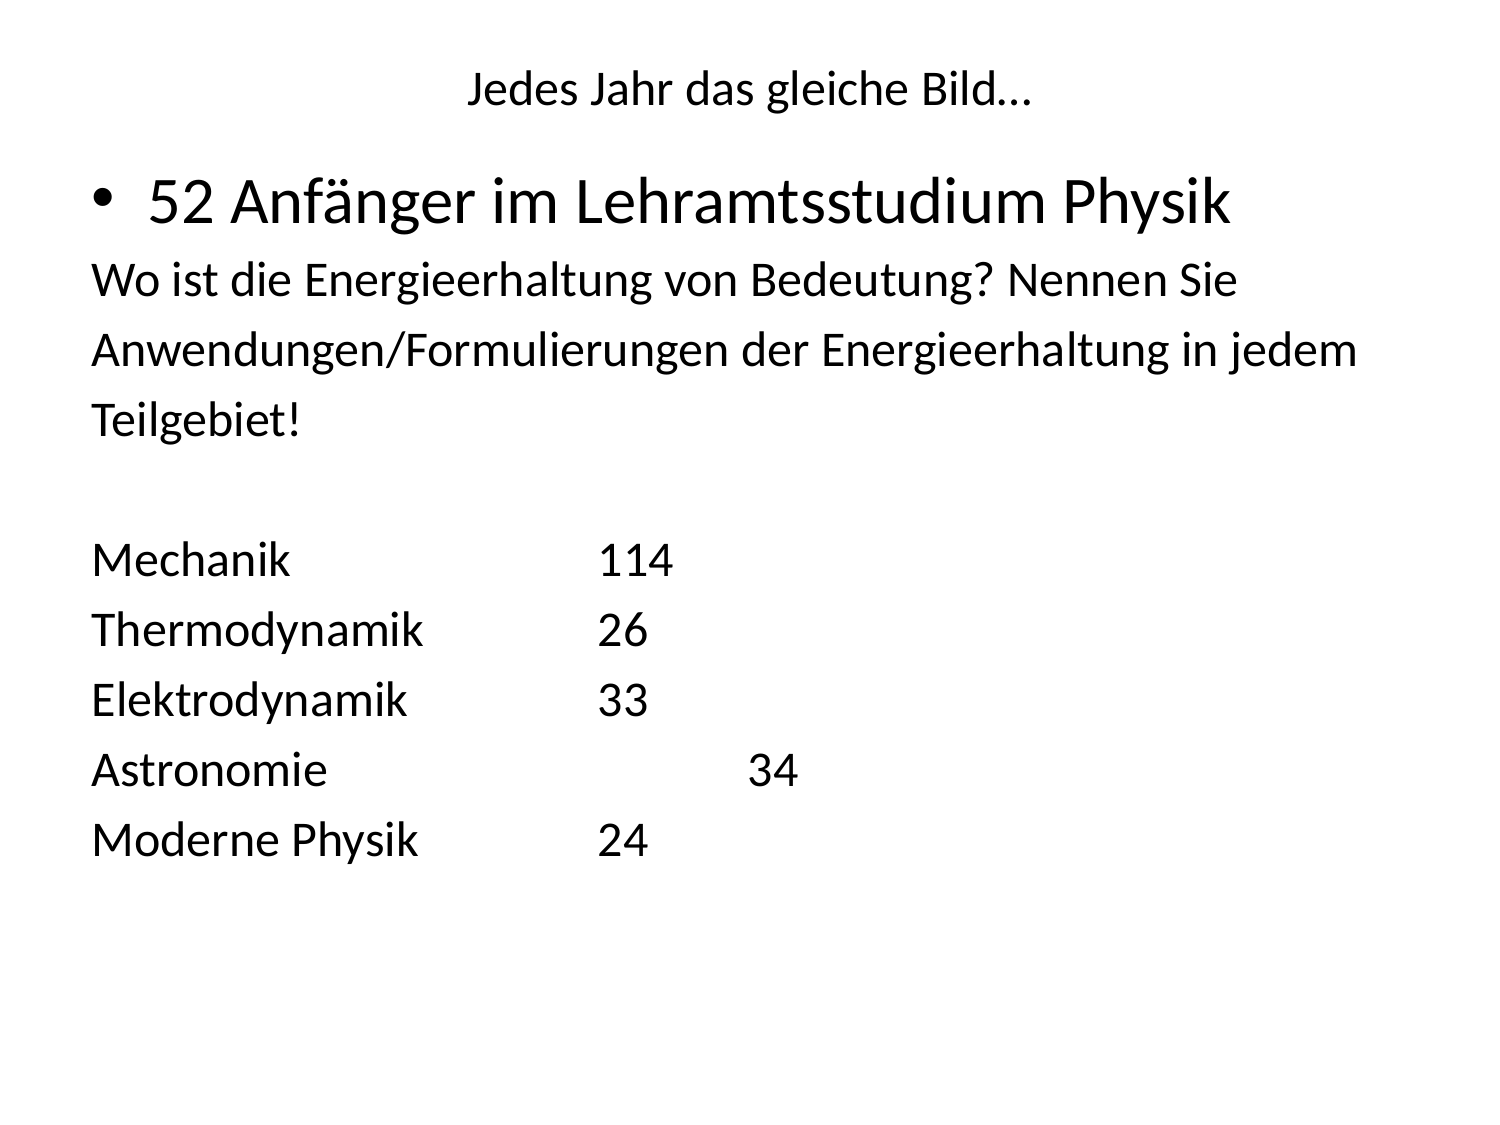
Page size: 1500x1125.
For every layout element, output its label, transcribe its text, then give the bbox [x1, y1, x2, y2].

list 52 Anfänger im Lehramtsstudium Physik Wo ist die Energieerhaltung von Bedeutung? Nennen Sie Anwendungen/Formulierungen der Energieerhaltung in jedem Teilgebiet! Mechanik 114 Thermodynamik 26 Elektrodynamik 33 Astronomie 34 Moderne Physik 24 [76, 149, 1427, 1094]
title Jedes Jahr das gleiche Bild… [75, 45, 1425, 126]
